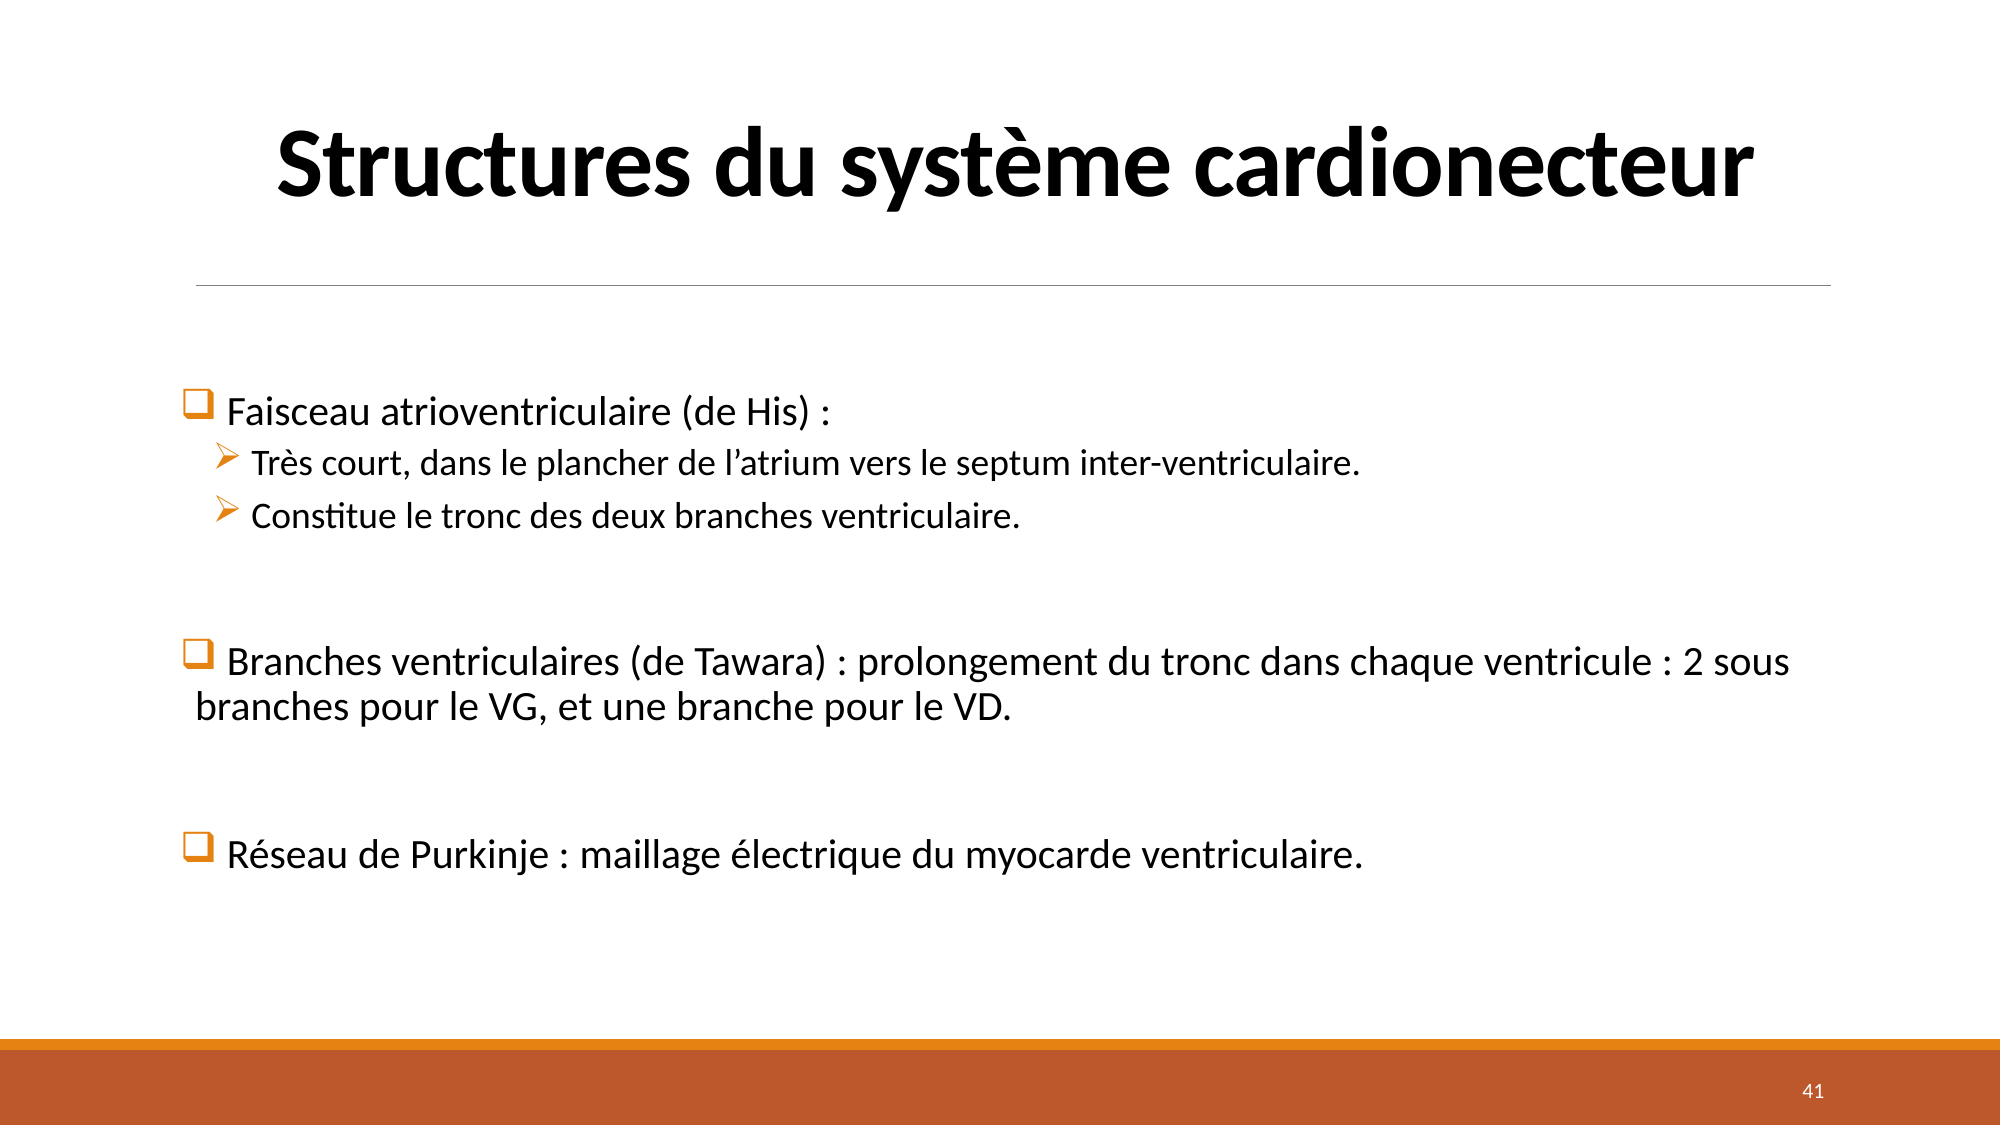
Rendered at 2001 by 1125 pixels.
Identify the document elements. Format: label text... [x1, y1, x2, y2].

title Structures du système cardionecteur [180, 47, 1830, 285]
slide_number 40 [1624, 1059, 1840, 1120]
list Faisceau atrioventriculaire (de His) : Très court, dans le plancher de l’atrium vers le septum inter-ventriculaire. Constitue le tronc des deux branches ventriculaire. Branches ventriculaires (de Tawara) : prolongement du tronc dans chaque ventricule : 2 sous branches pour le VG, et une branche pour le VD. Réseau de Purkinje : maillage électrique du myocarde ventriculaire. [180, 302, 1830, 963]
